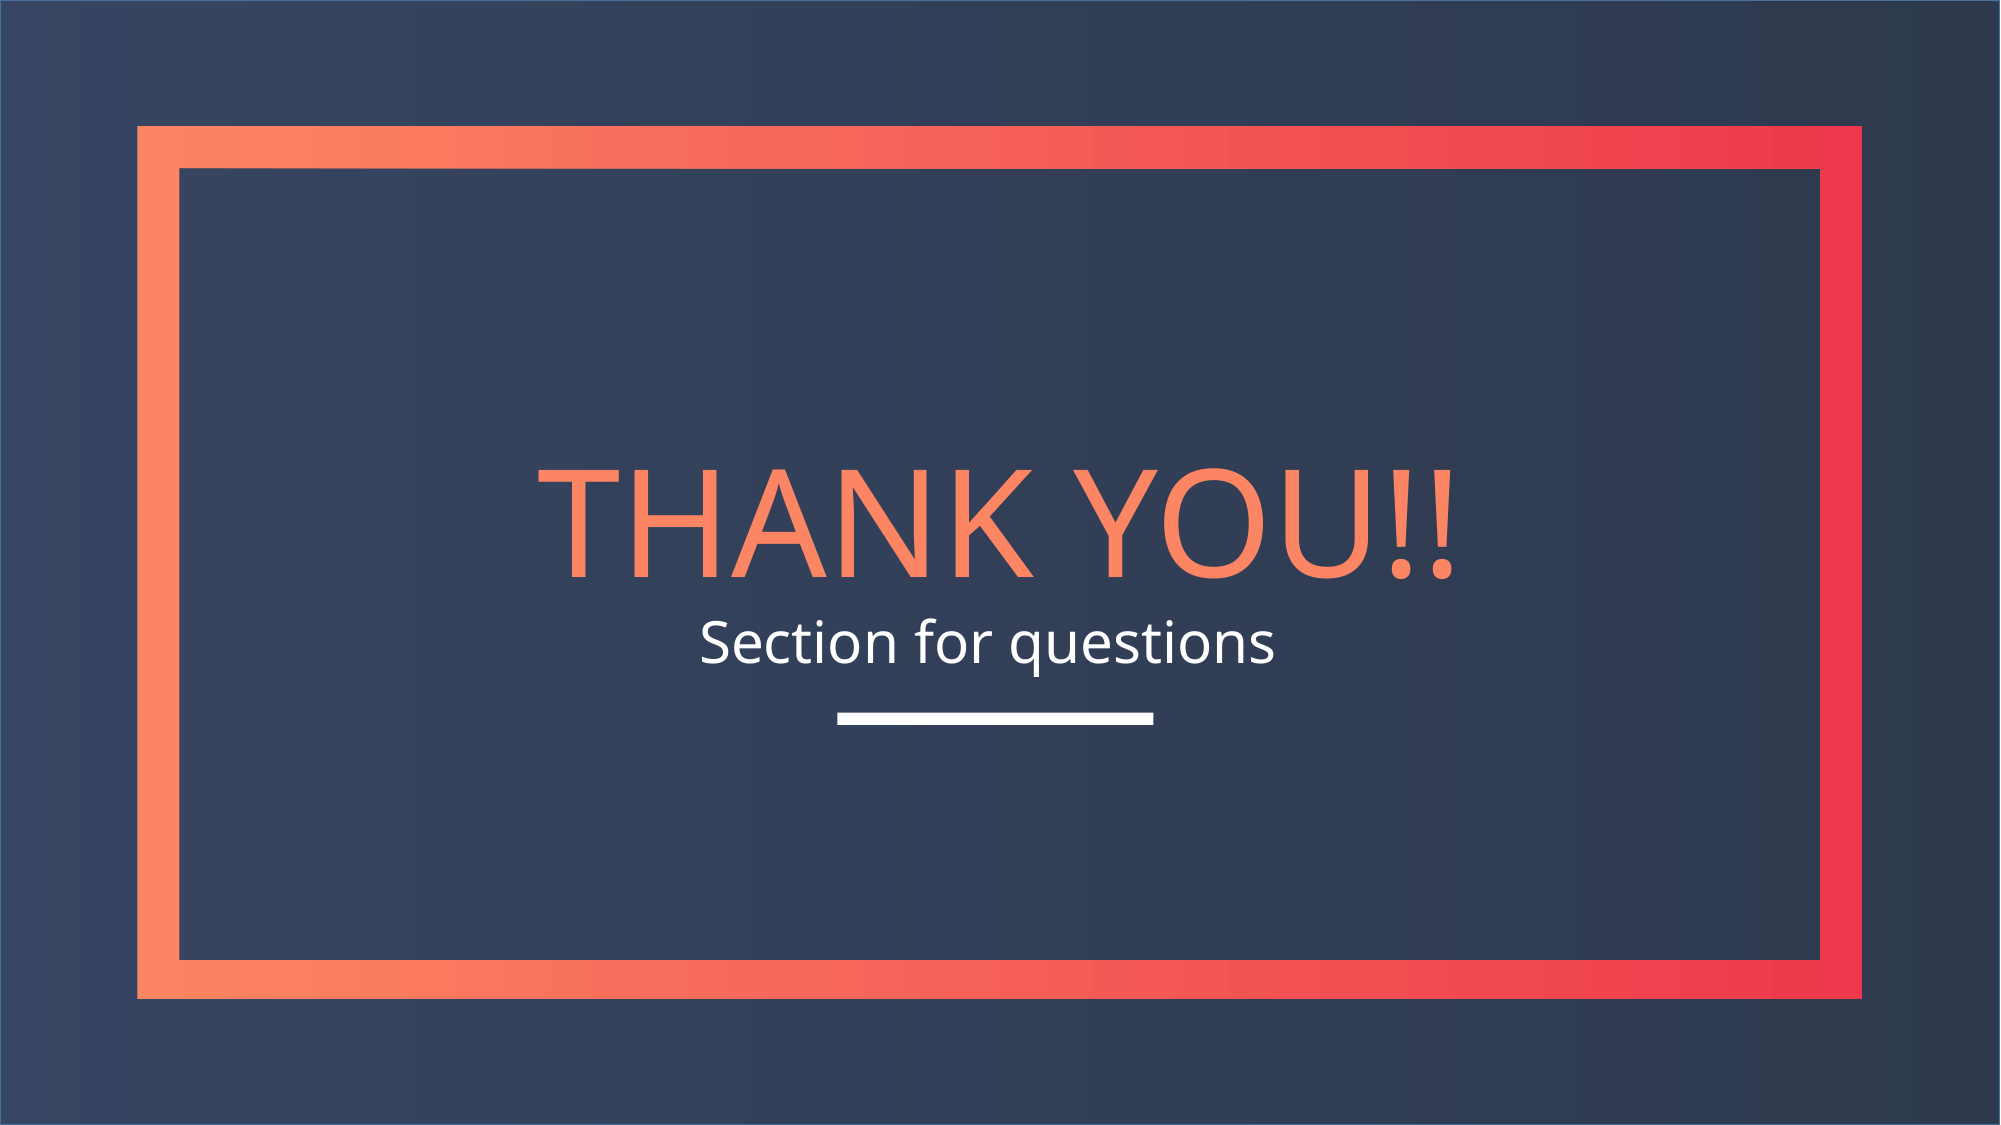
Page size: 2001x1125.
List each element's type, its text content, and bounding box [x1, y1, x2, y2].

text_box [0, 0, 2000, 1125]
text_box Section for questions [671, 598, 1319, 683]
text_box THANK YOU!! [212, 420, 1788, 615]
text_box [136, 125, 1863, 1000]
text_box [836, 712, 1154, 726]
